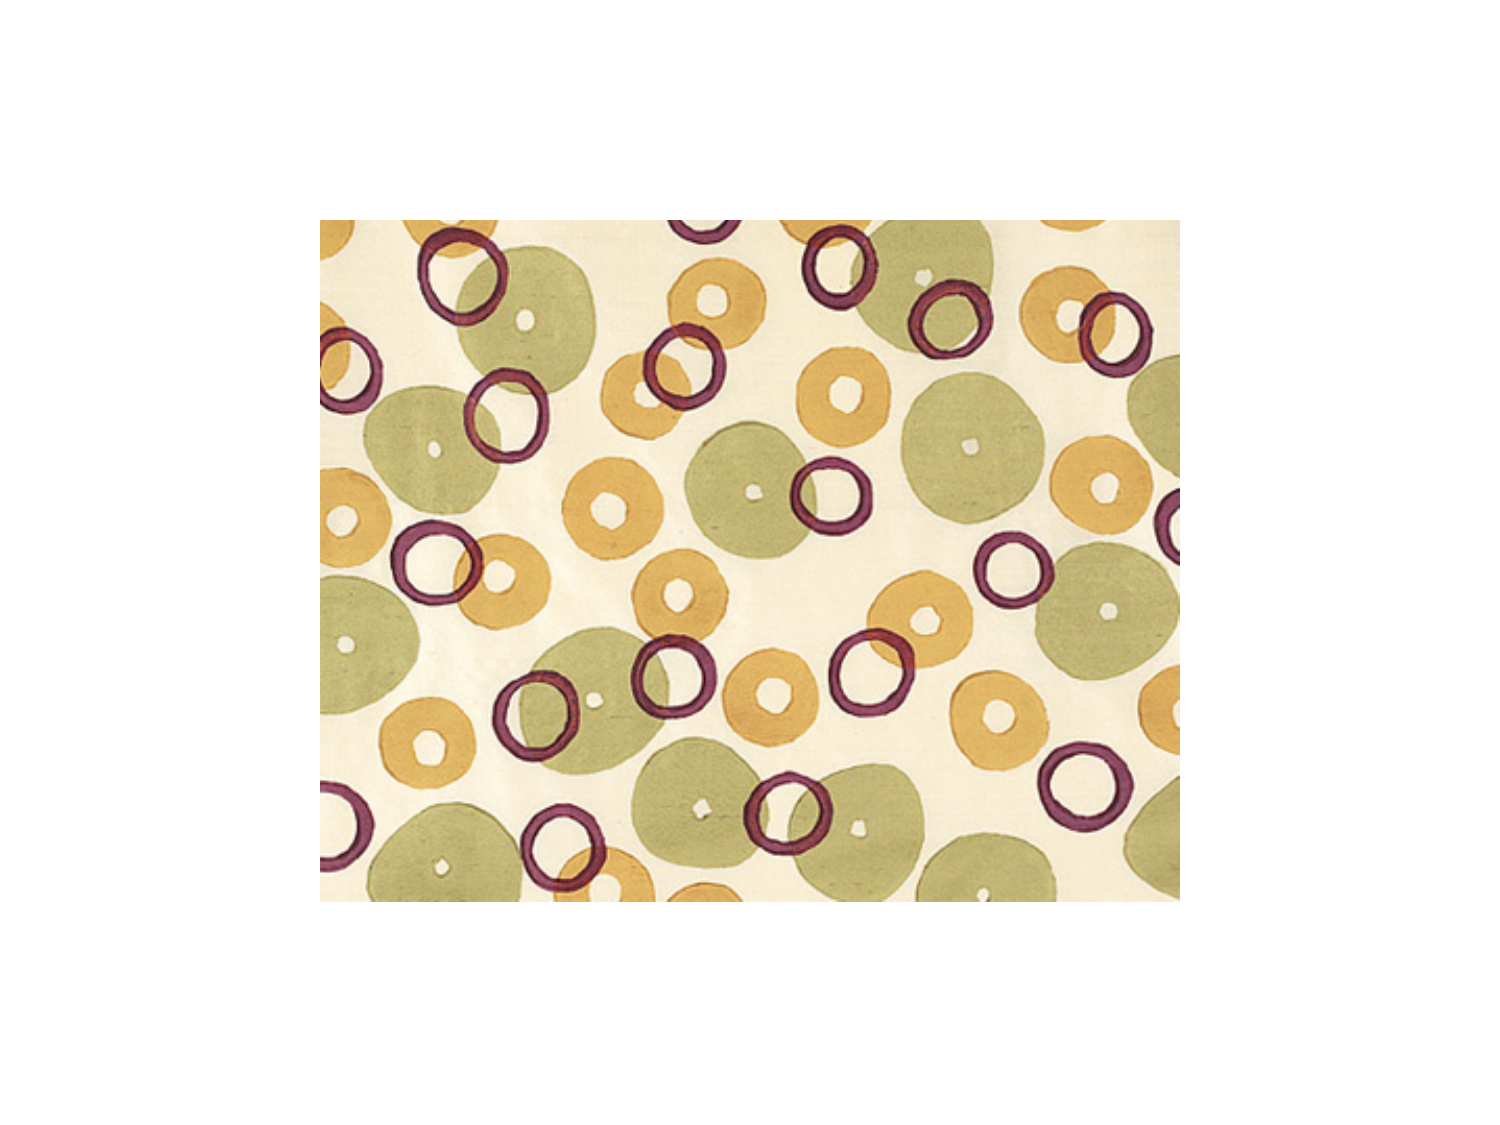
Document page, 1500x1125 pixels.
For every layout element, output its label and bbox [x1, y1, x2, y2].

picture [320, 220, 1180, 903]
